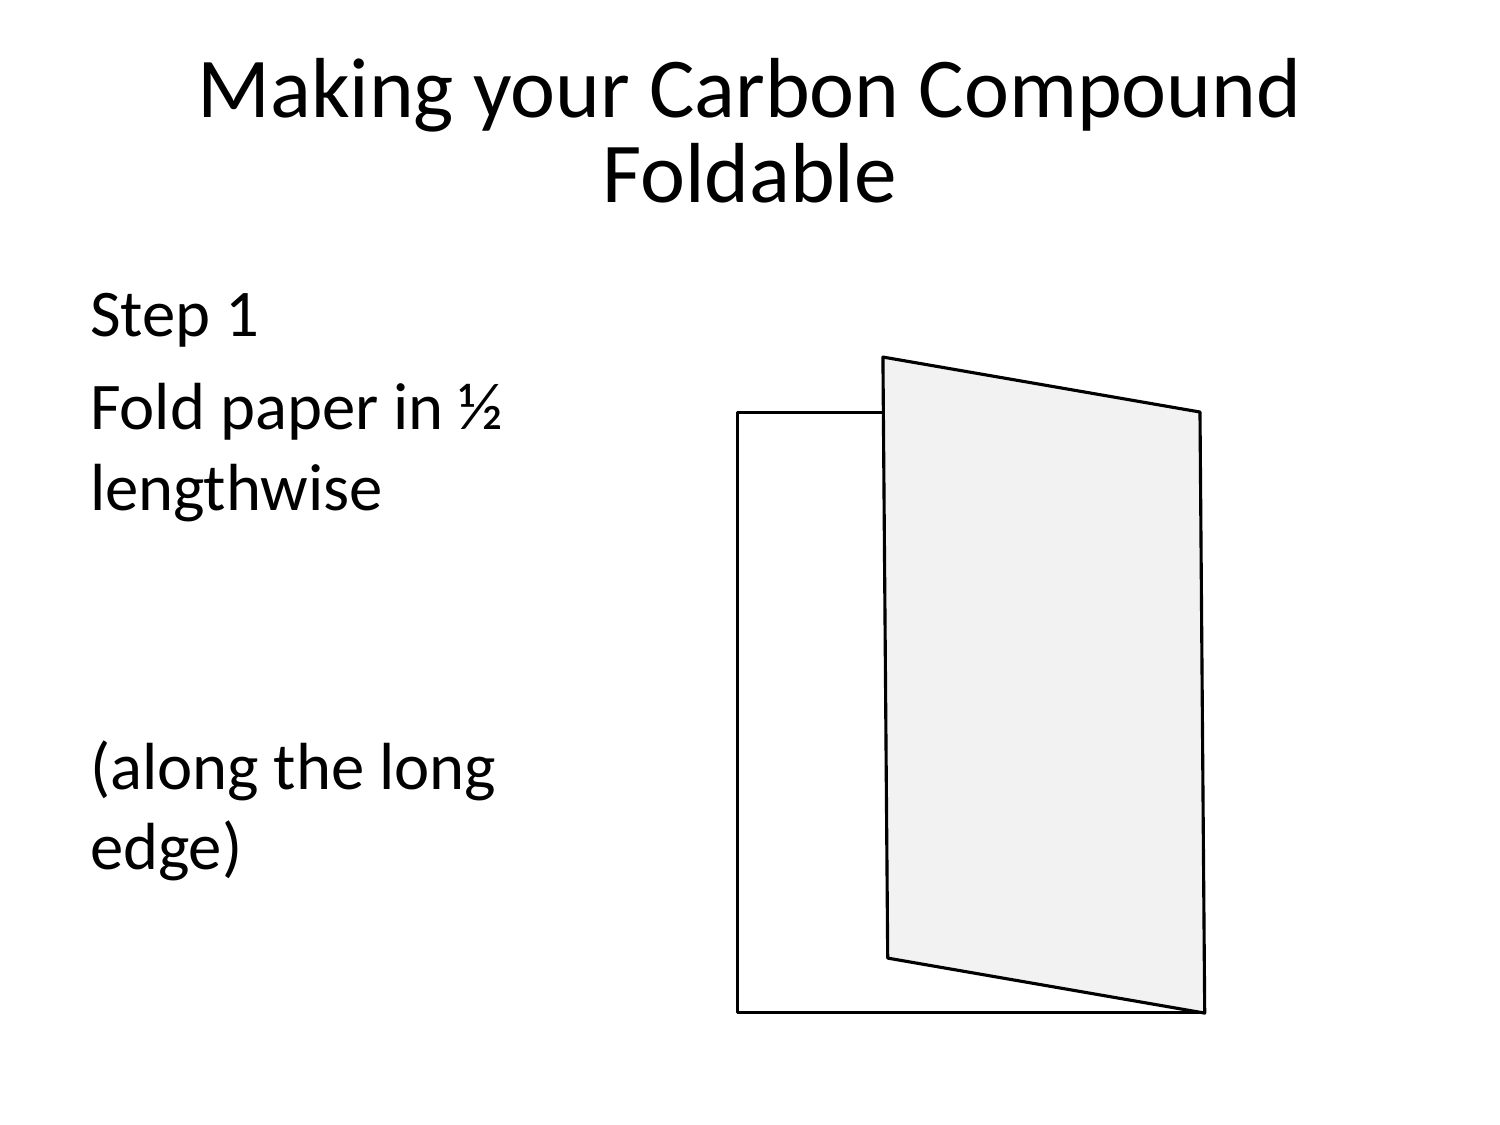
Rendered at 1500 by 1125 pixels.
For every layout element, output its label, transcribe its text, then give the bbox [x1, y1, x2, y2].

text_box [735, 410, 1191, 1014]
list Step 1 Fold paper in ½ lengthwise (along the long edge) [75, 262, 575, 1005]
title Making your Carbon Compound Foldable [75, 45, 1425, 233]
text_box [880, 354, 1207, 1016]
